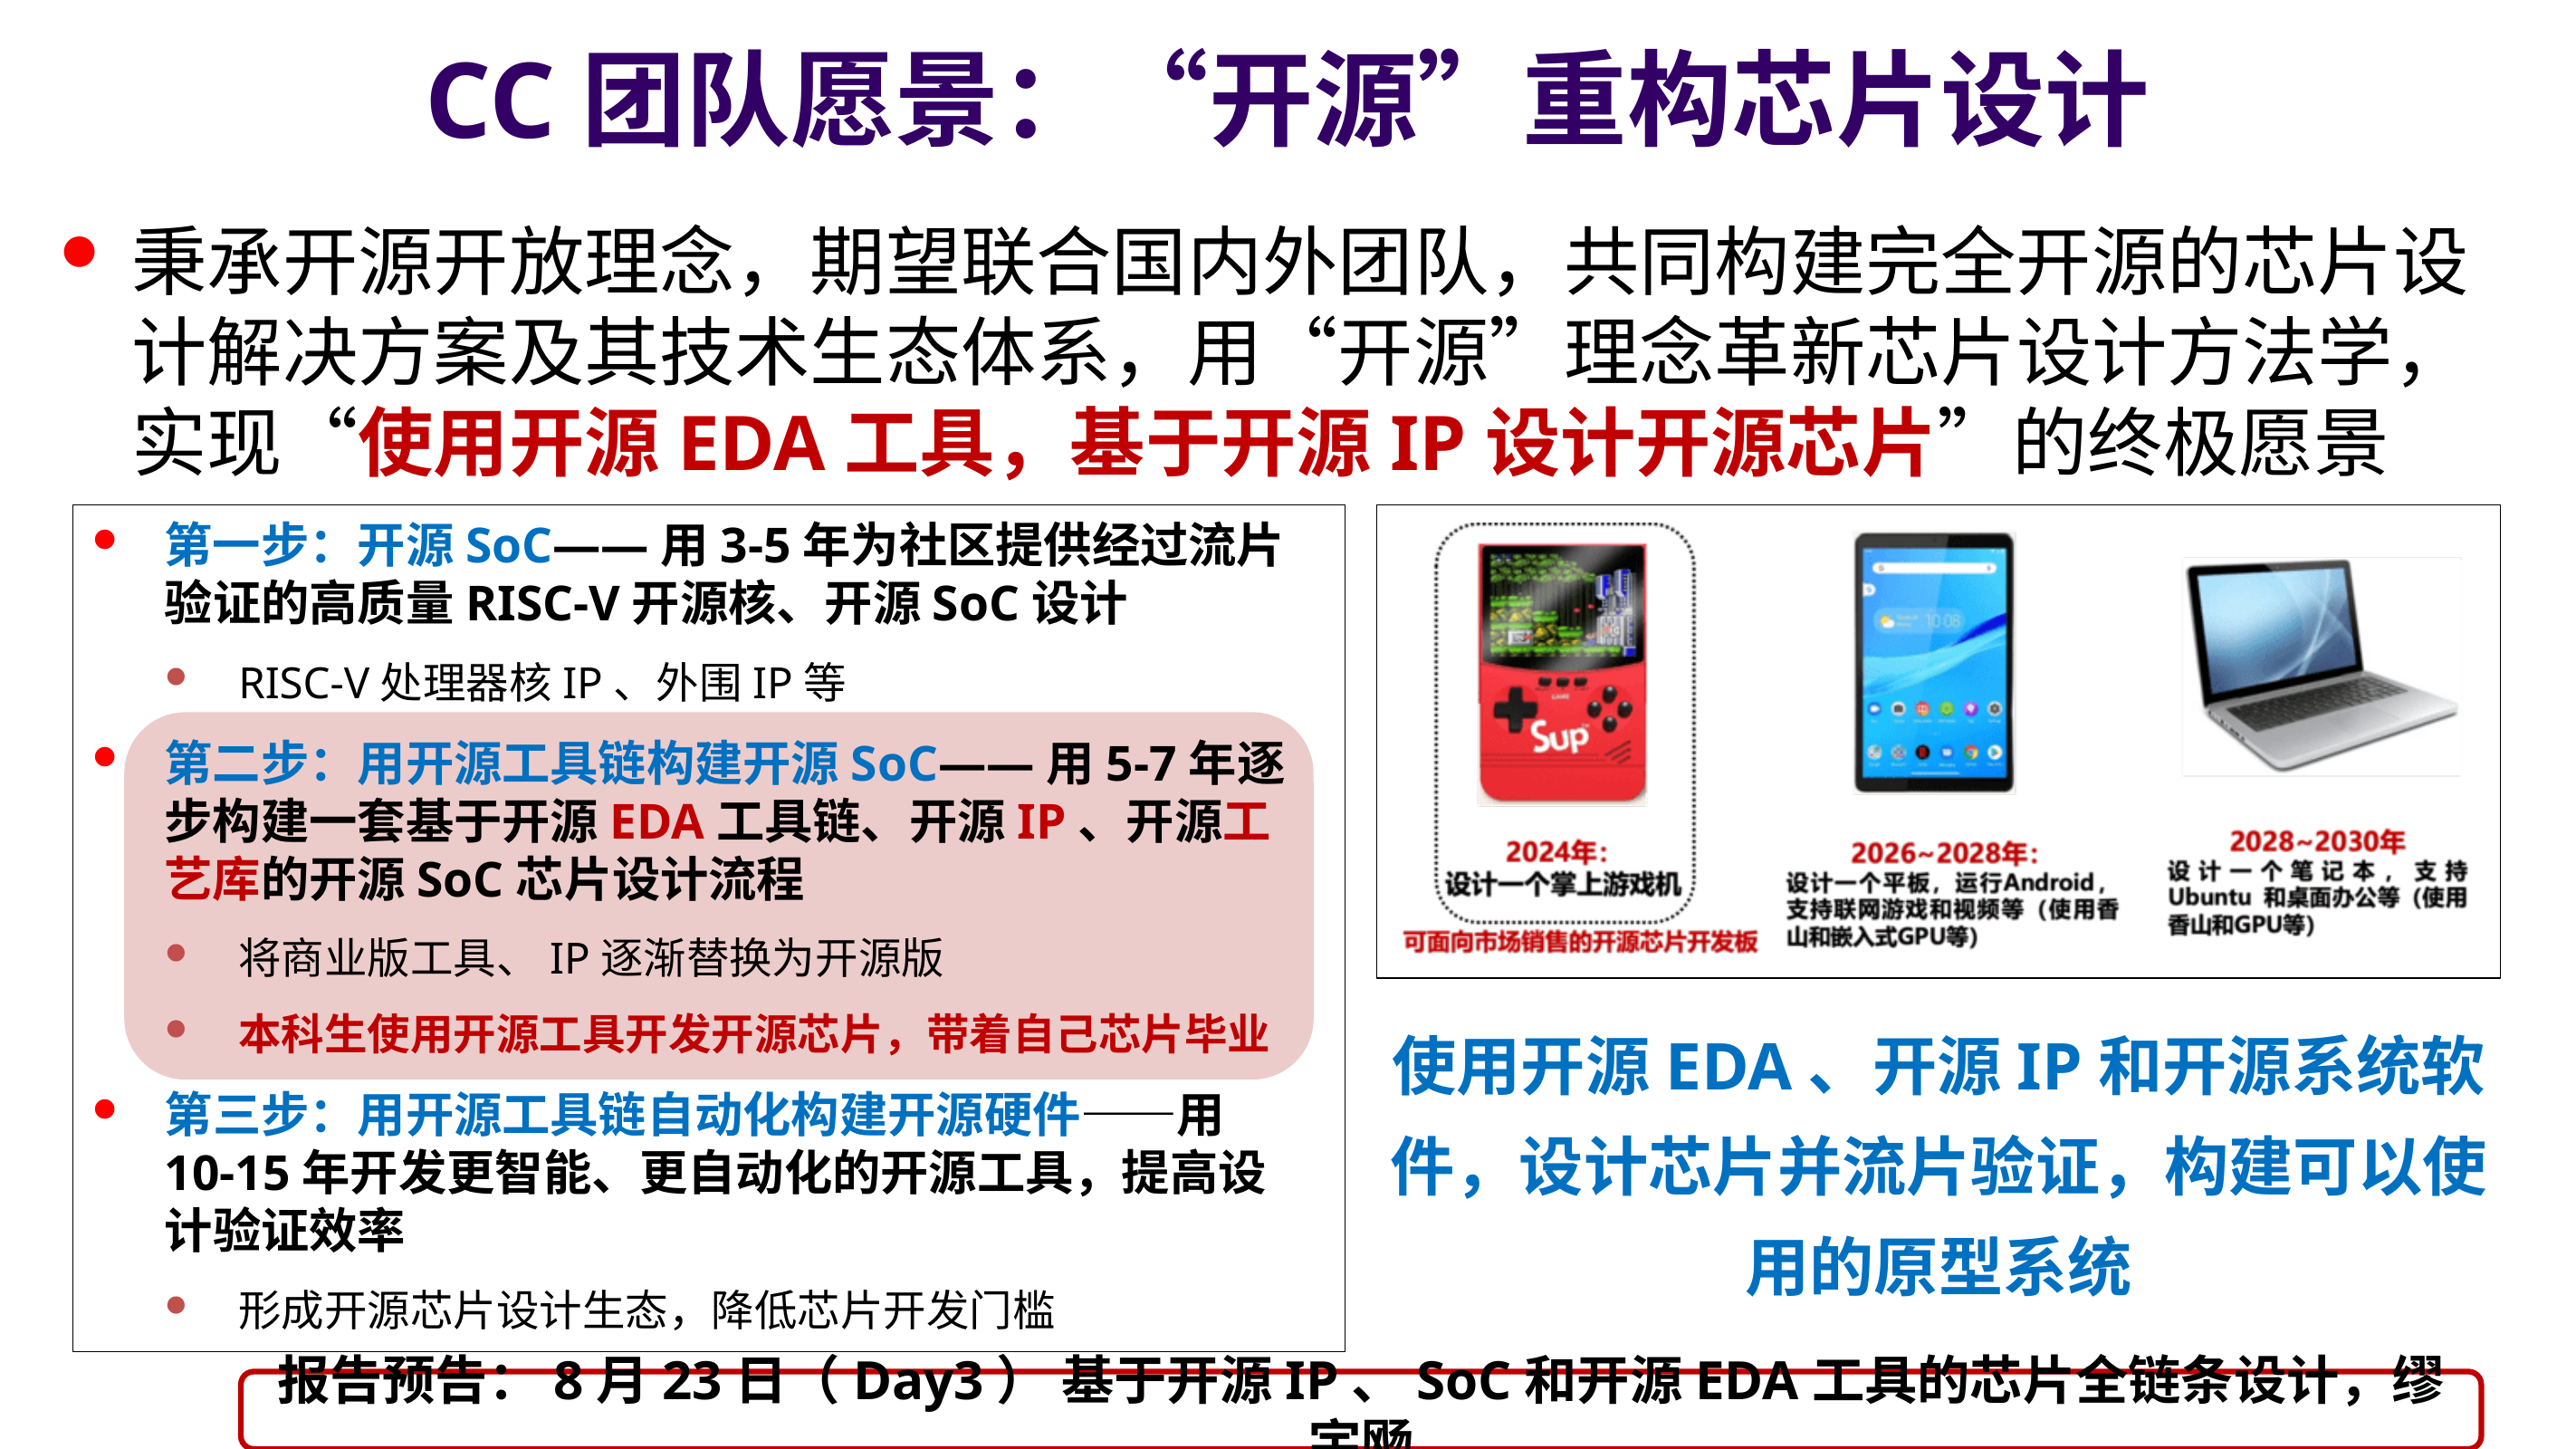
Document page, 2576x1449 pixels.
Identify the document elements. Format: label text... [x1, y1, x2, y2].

picture [1388, 523, 2482, 971]
text_box [72, 504, 1345, 1352]
text_box 使用开源EDA、开源IP和开源系统软件，设计芯片并流片验证，构建可以使用的原型系统 [1376, 995, 2501, 1311]
title CC团队愿景：“开源”重构芯片设计 [0, 25, 2576, 168]
text_box [1376, 504, 2501, 978]
list 秉承开源开放理念，期望联合国内外团队，共同构建完全开源的芯片设计解决方案及其技术生态体系，用“开源”理念革新芯片设计方法学，实现“使用开源EDA工具，基于开源IP设计开源芯片”的终极愿景 [45, 206, 2533, 1407]
text_box 报告预告：8月23日（Day3） 基于开源IP、SoC和开源EDA工具的芯片全链条设计，缪宇飏 [241, 1371, 2482, 1449]
